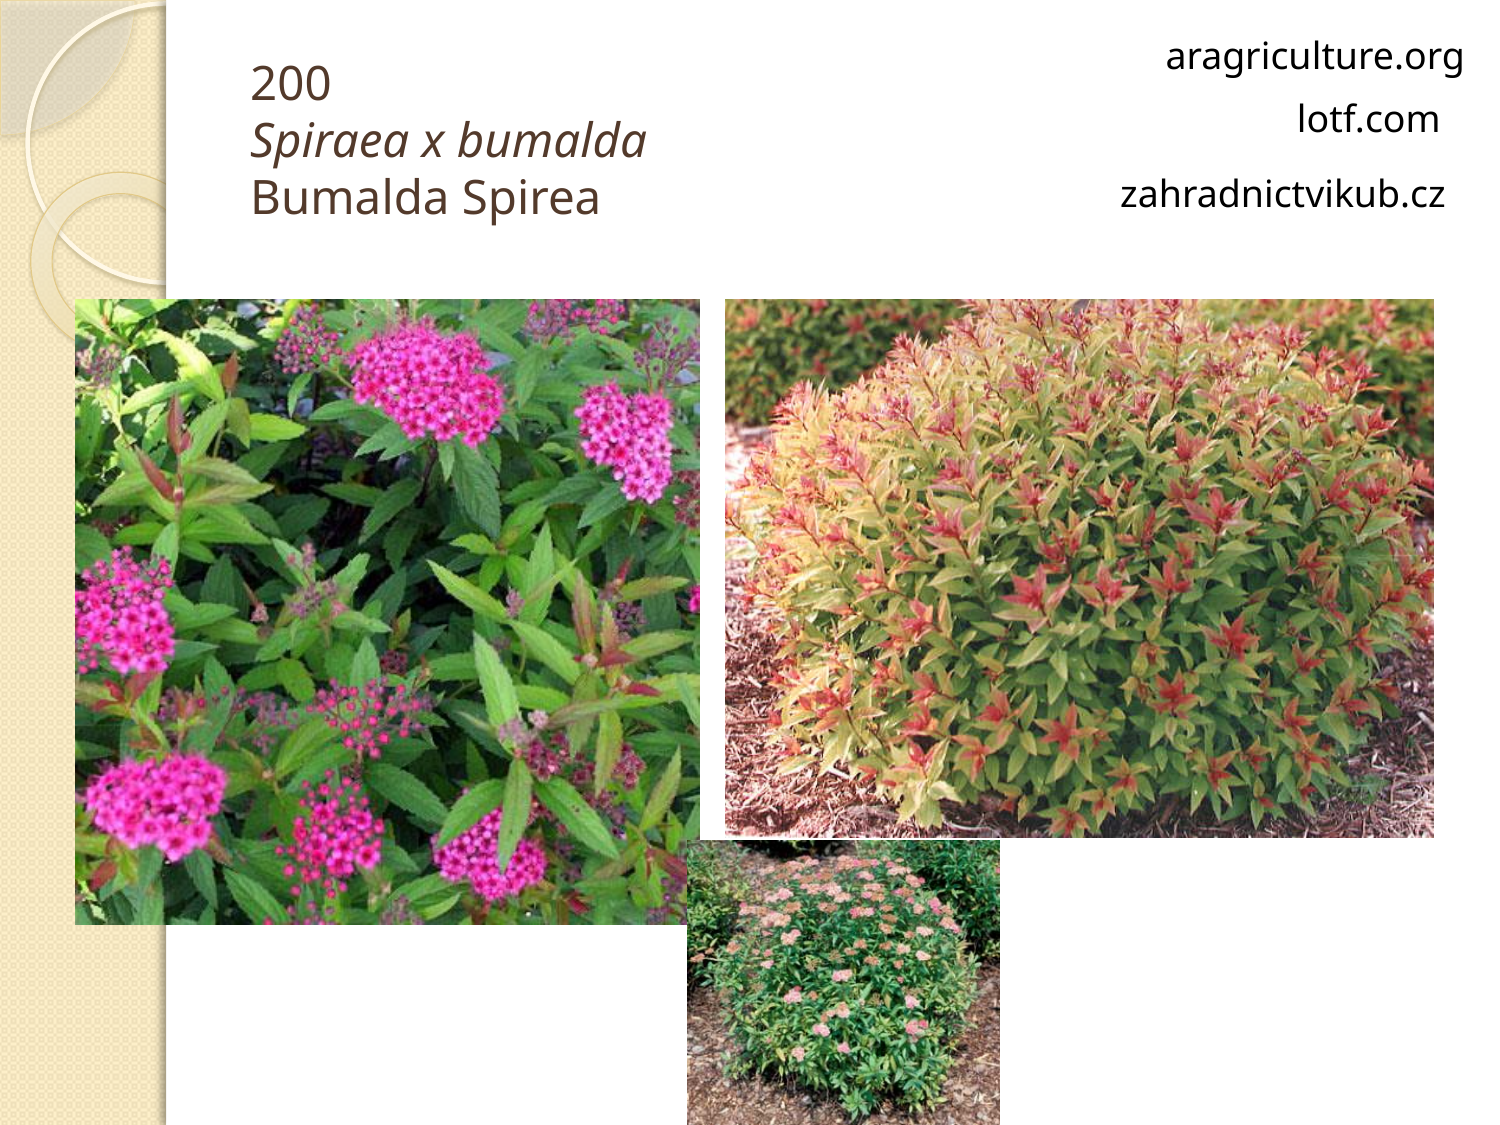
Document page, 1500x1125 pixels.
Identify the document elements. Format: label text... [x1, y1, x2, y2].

picture [724, 299, 1434, 838]
text_box aragriculture.org [1150, 24, 1480, 85]
picture [74, 299, 1001, 1125]
text_box zahradnictvikub.cz [1105, 162, 1461, 223]
title 200 Spiraea x bumalda Bumalda Spirea [235, 45, 1466, 233]
text_box lotf.com [1282, 87, 1456, 148]
